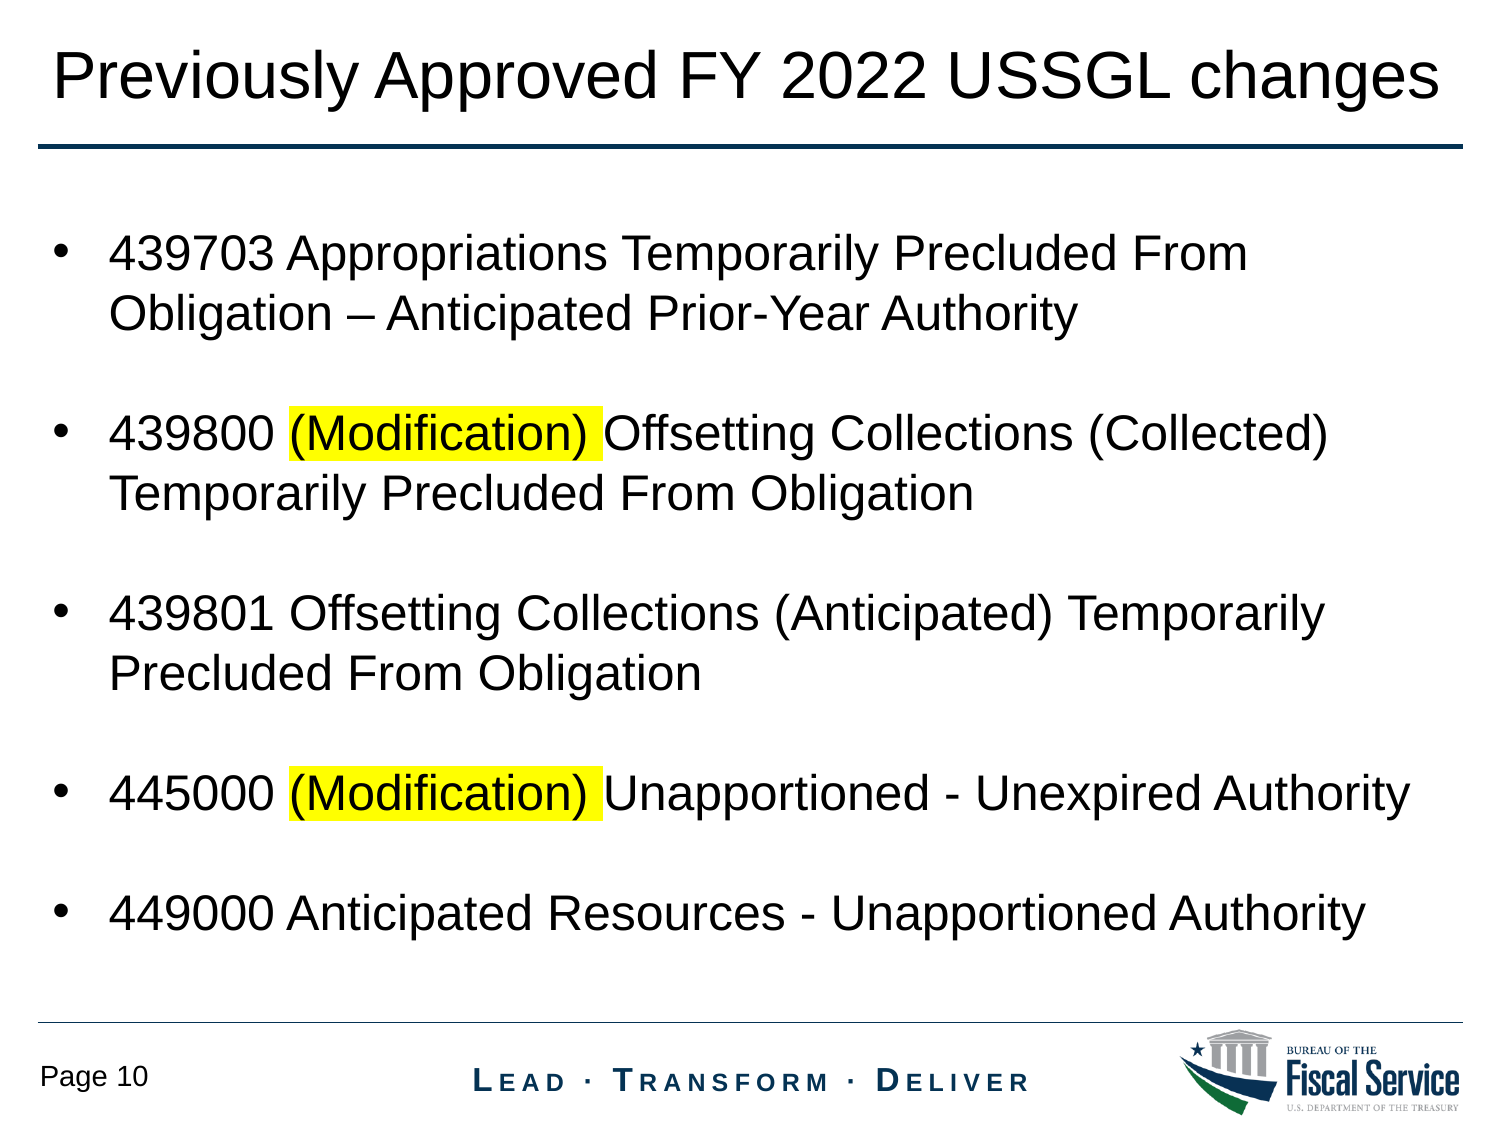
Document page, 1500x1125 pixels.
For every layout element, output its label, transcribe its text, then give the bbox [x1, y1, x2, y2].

list 439703 Appropriations Temporarily Precluded From Obligation – Anticipated Prior-Year Authority 439800 (Modification) Offsetting Collections (Collected) Temporarily Precluded From Obligation 439801 Offsetting Collections (Anticipated) Temporarily Precluded From Obligation 445000 (Modification) Unapportioned - Unexpired Authority 449000 Anticipated Resources - Unapportioned Authority [37, 158, 1463, 1013]
list Previously Approved FY 2022 USSGL changes [37, 24, 1463, 138]
picture [1175, 1026, 1463, 1118]
